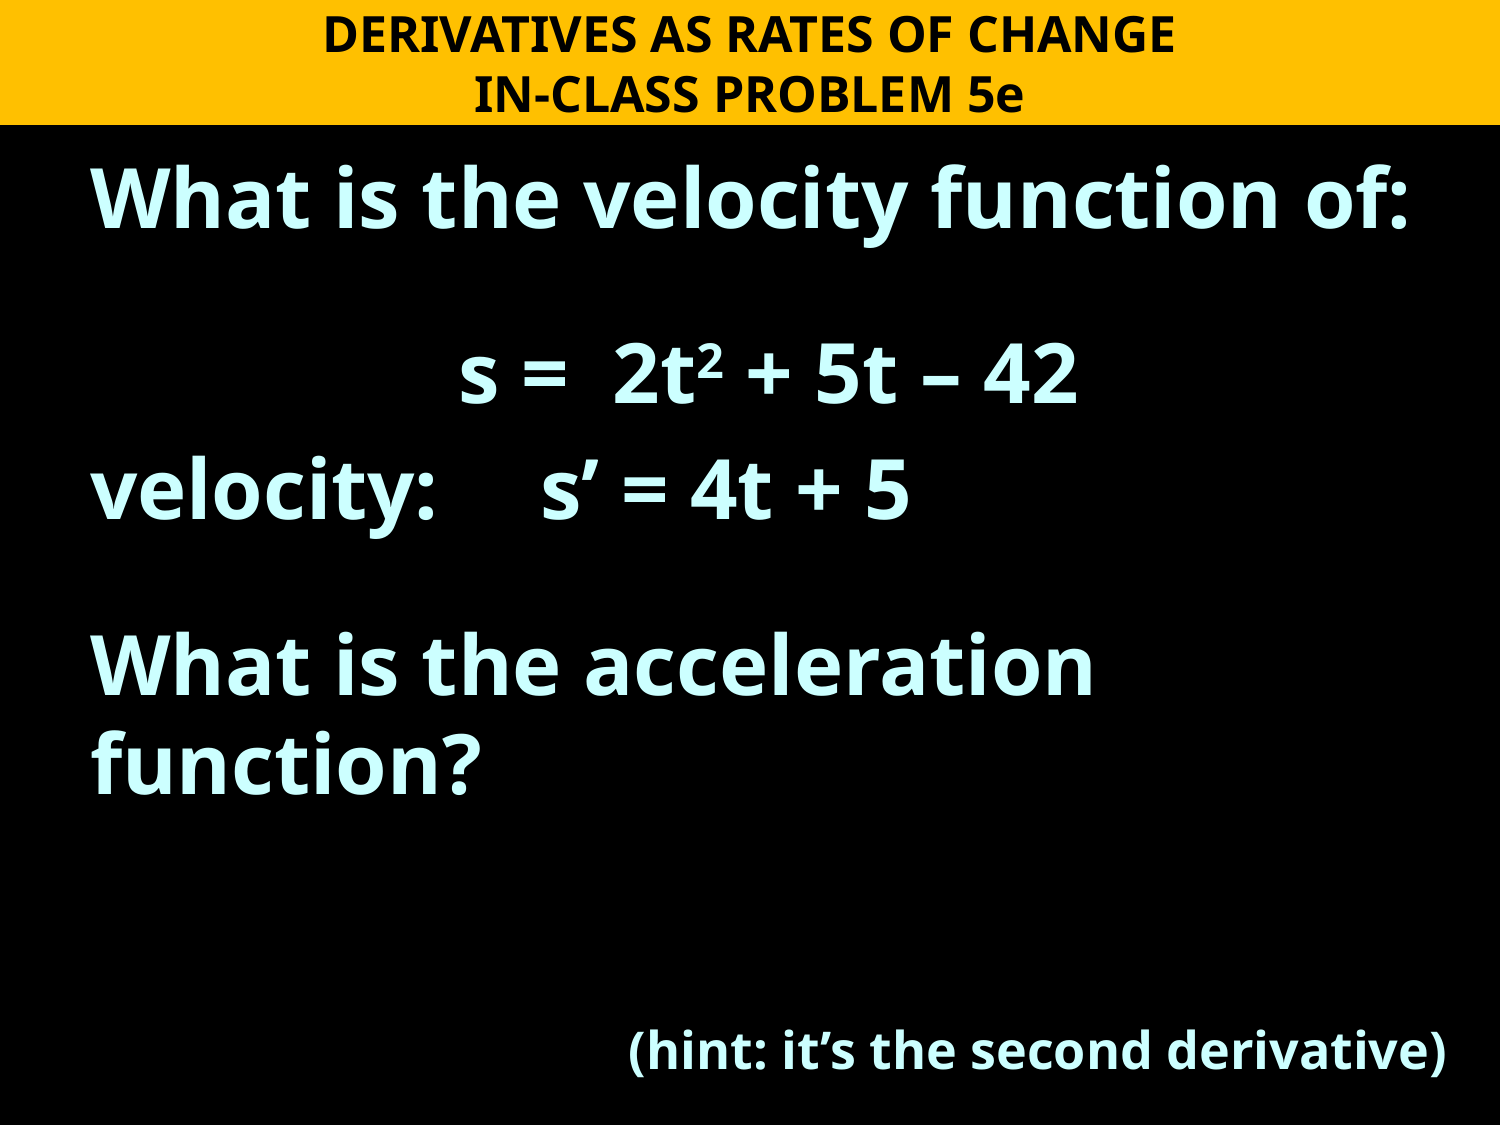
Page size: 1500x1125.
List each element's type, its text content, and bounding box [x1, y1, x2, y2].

text_box DERIVATIVES AS RATES OF CHANGE IN-CLASS PROBLEM 5e [0, 0, 1500, 125]
list What is the velocity function of: s = 2t2 + 5t – 42 velocity: s’ = 4t + 5 What is the acceleration function? (hint: it’s the second derivative) [75, 137, 1463, 1063]
